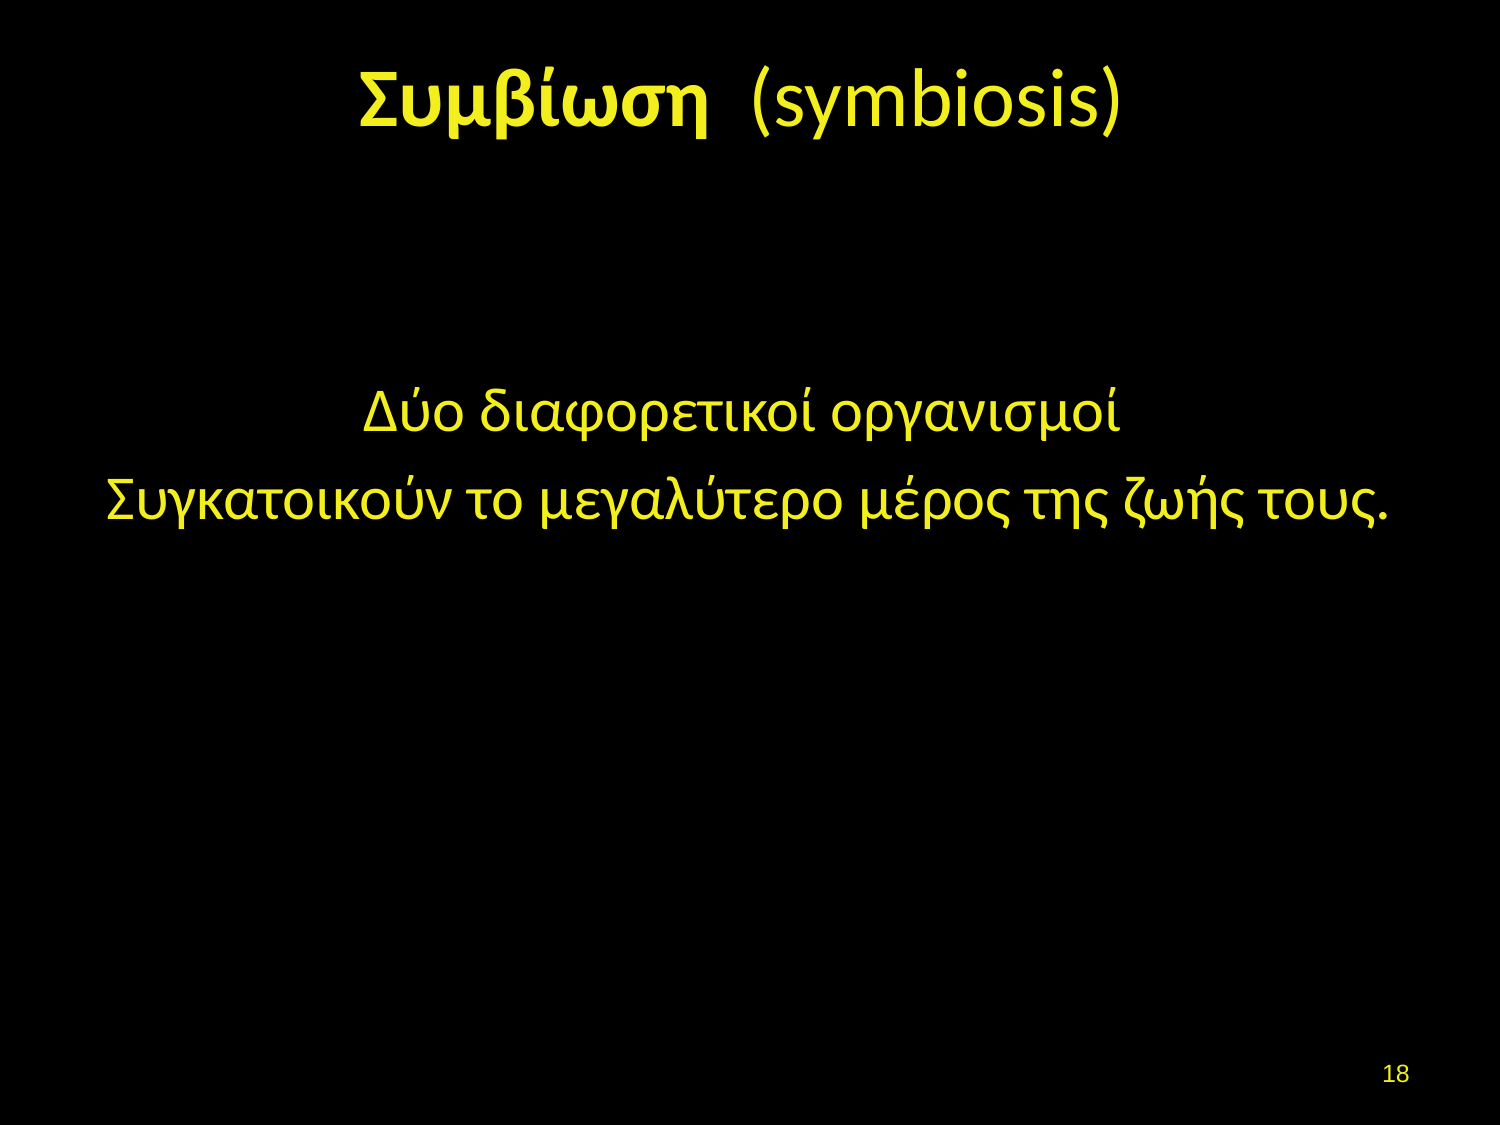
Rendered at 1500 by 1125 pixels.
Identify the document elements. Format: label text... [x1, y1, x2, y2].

slide_number 17 [1074, 1042, 1425, 1103]
title Συμβίωση (symbiosis) [76, 19, 1427, 169]
list Δύο διαφορετικοί οργανισμοί Συγκατοικούν το μεγαλύτερο μέρος της ζωής τους. [75, 361, 1425, 634]
